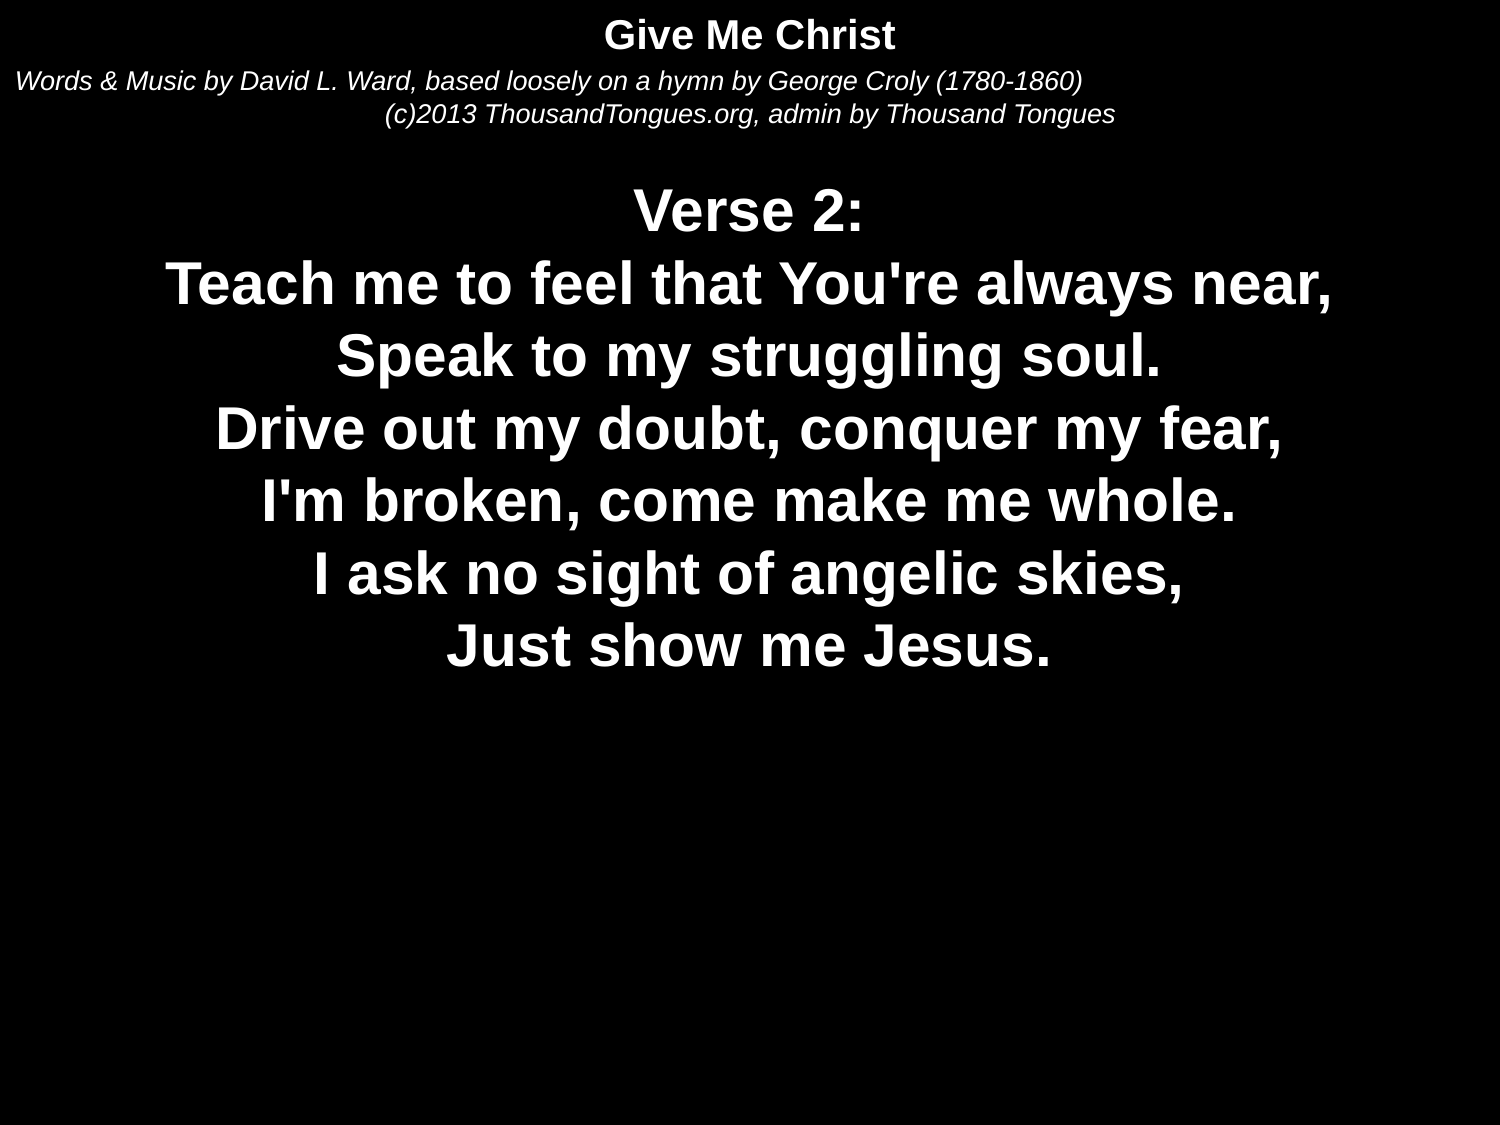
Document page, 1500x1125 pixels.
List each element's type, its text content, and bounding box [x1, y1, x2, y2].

text_box Give Me Christ [0, 0, 1500, 56]
text_box Verse 2: Teach me to feel that You're always near, Speak to my struggling soul. Drive out my doubt, conquer my fear, I'm broken, come make me whole. I ask no sight of angelic skies, Just show me Jesus. [0, 164, 1500, 731]
text_box Words & Music by David L. Ward, based loosely on a hymn by George Croly (1780-1860) (c)2013 ThousandTongues.org, admin by Thousand Tongues [0, 56, 1500, 136]
